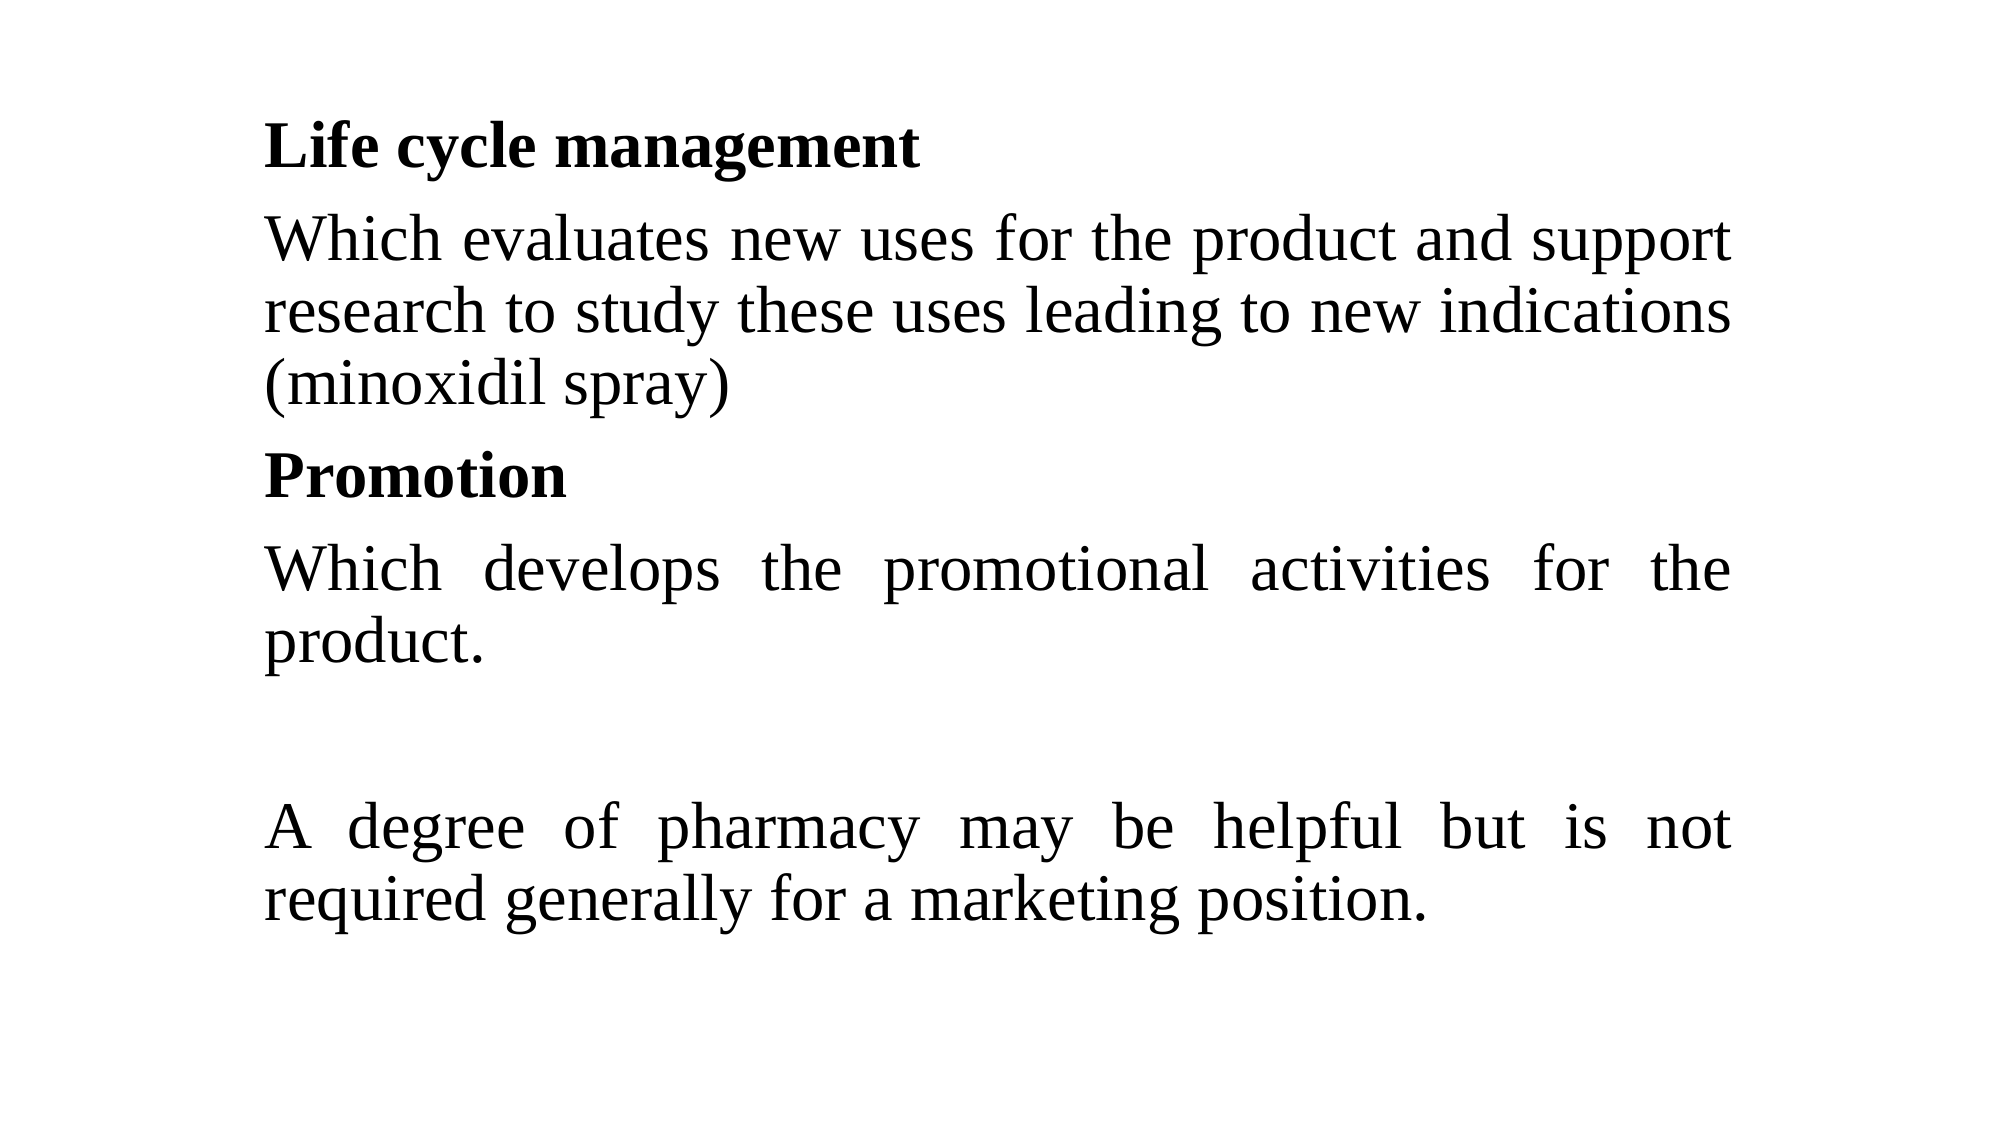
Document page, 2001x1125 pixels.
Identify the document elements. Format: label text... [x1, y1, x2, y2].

subtitle Life cycle management Which evaluates new uses for the product and support research to study these uses leading to new indications (minoxidil spray) Promotion Which develops the promotional activities for the product. A degree of pharmacy may be helpful but is not required generally for a marketing position. [249, 102, 1750, 1042]
